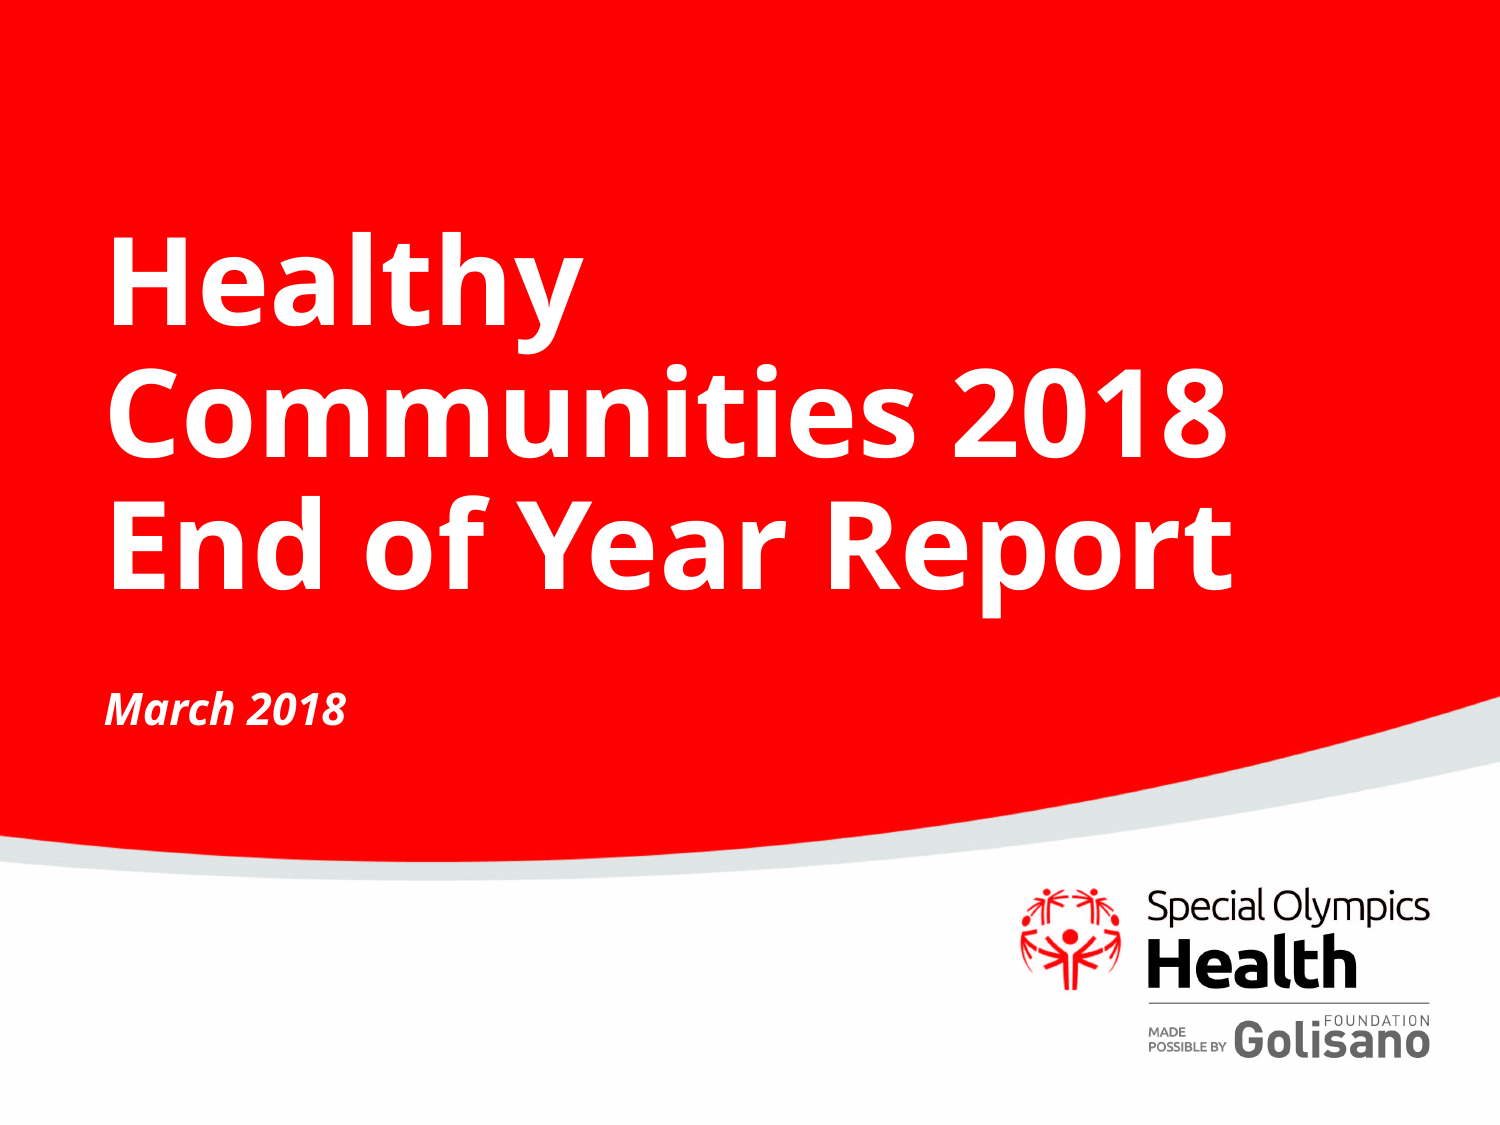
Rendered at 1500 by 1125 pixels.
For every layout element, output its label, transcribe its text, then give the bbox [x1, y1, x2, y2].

picture [0, 0, 1500, 1125]
title Healthy Communities 2018 End of Year Report March 2018 [88, 212, 1410, 743]
